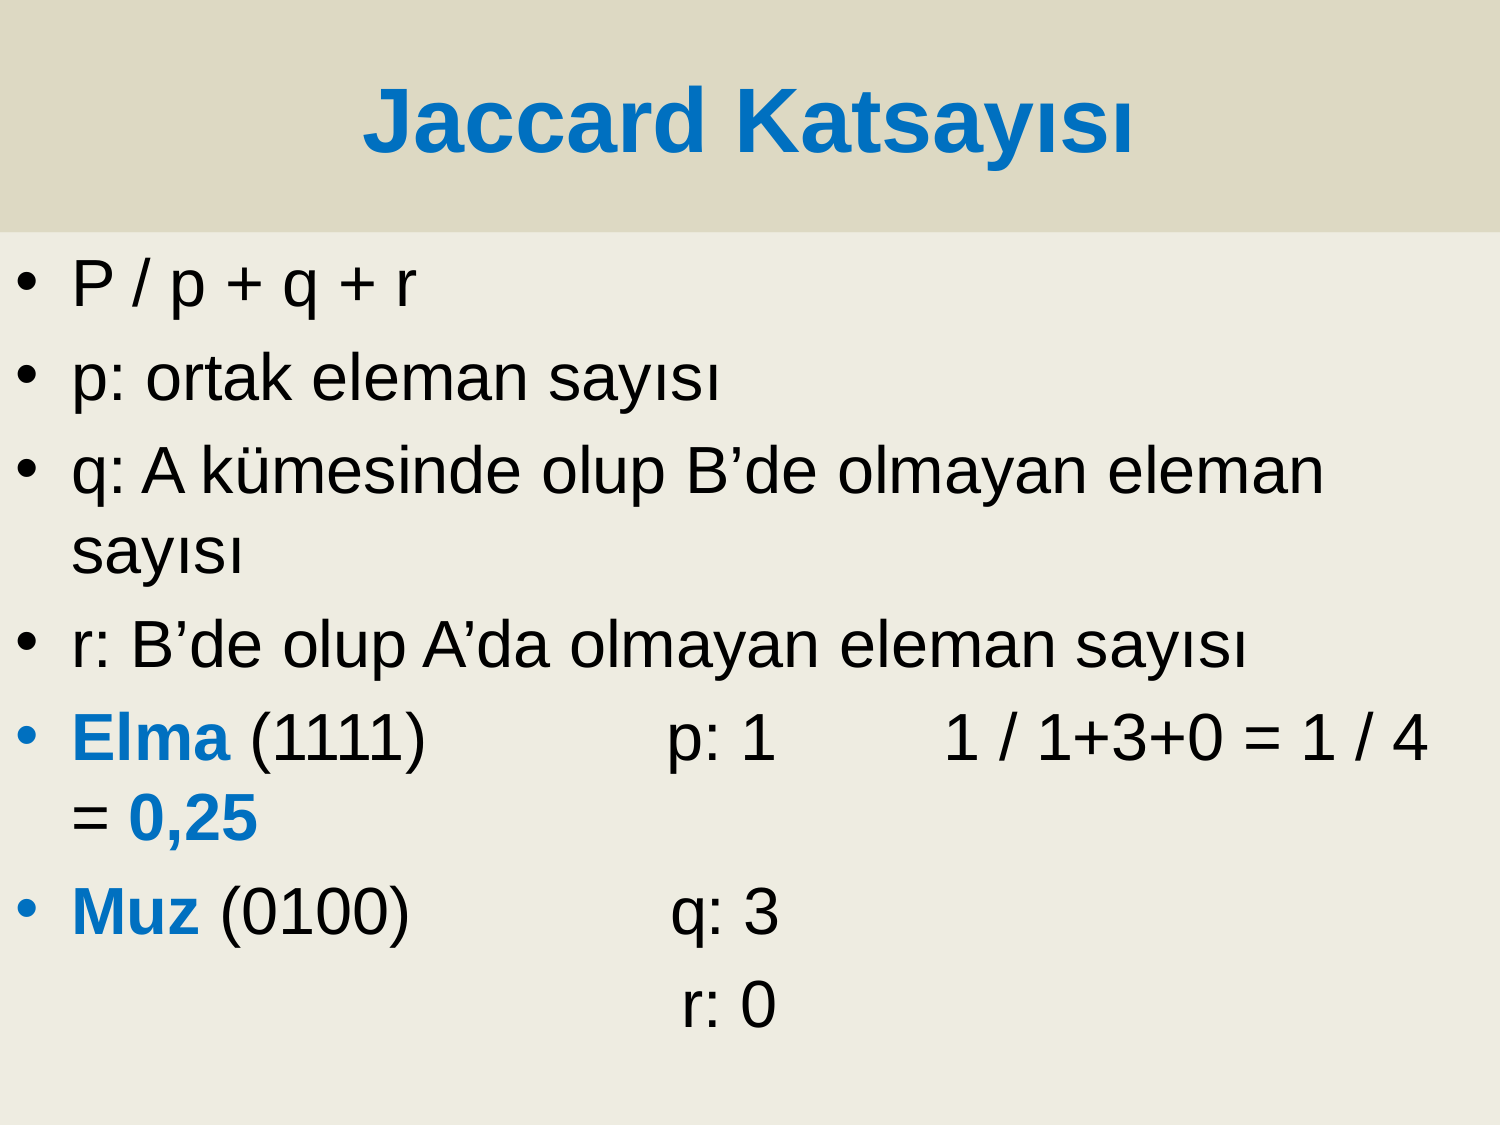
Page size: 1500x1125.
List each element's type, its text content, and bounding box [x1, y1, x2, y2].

title Jaccard Katsayısı [0, 0, 1500, 232]
list P / p + q + r p: ortak eleman sayısı q: A kümesinde olup B’de olmayan eleman sayısı r: B’de olup A’da olmayan eleman sayısı Elma (1111) p: 1 1 / 1+3+0 = 1 / 4 = 0,25 Muz (0100) q: 3 r: 0 [0, 232, 1500, 1125]
